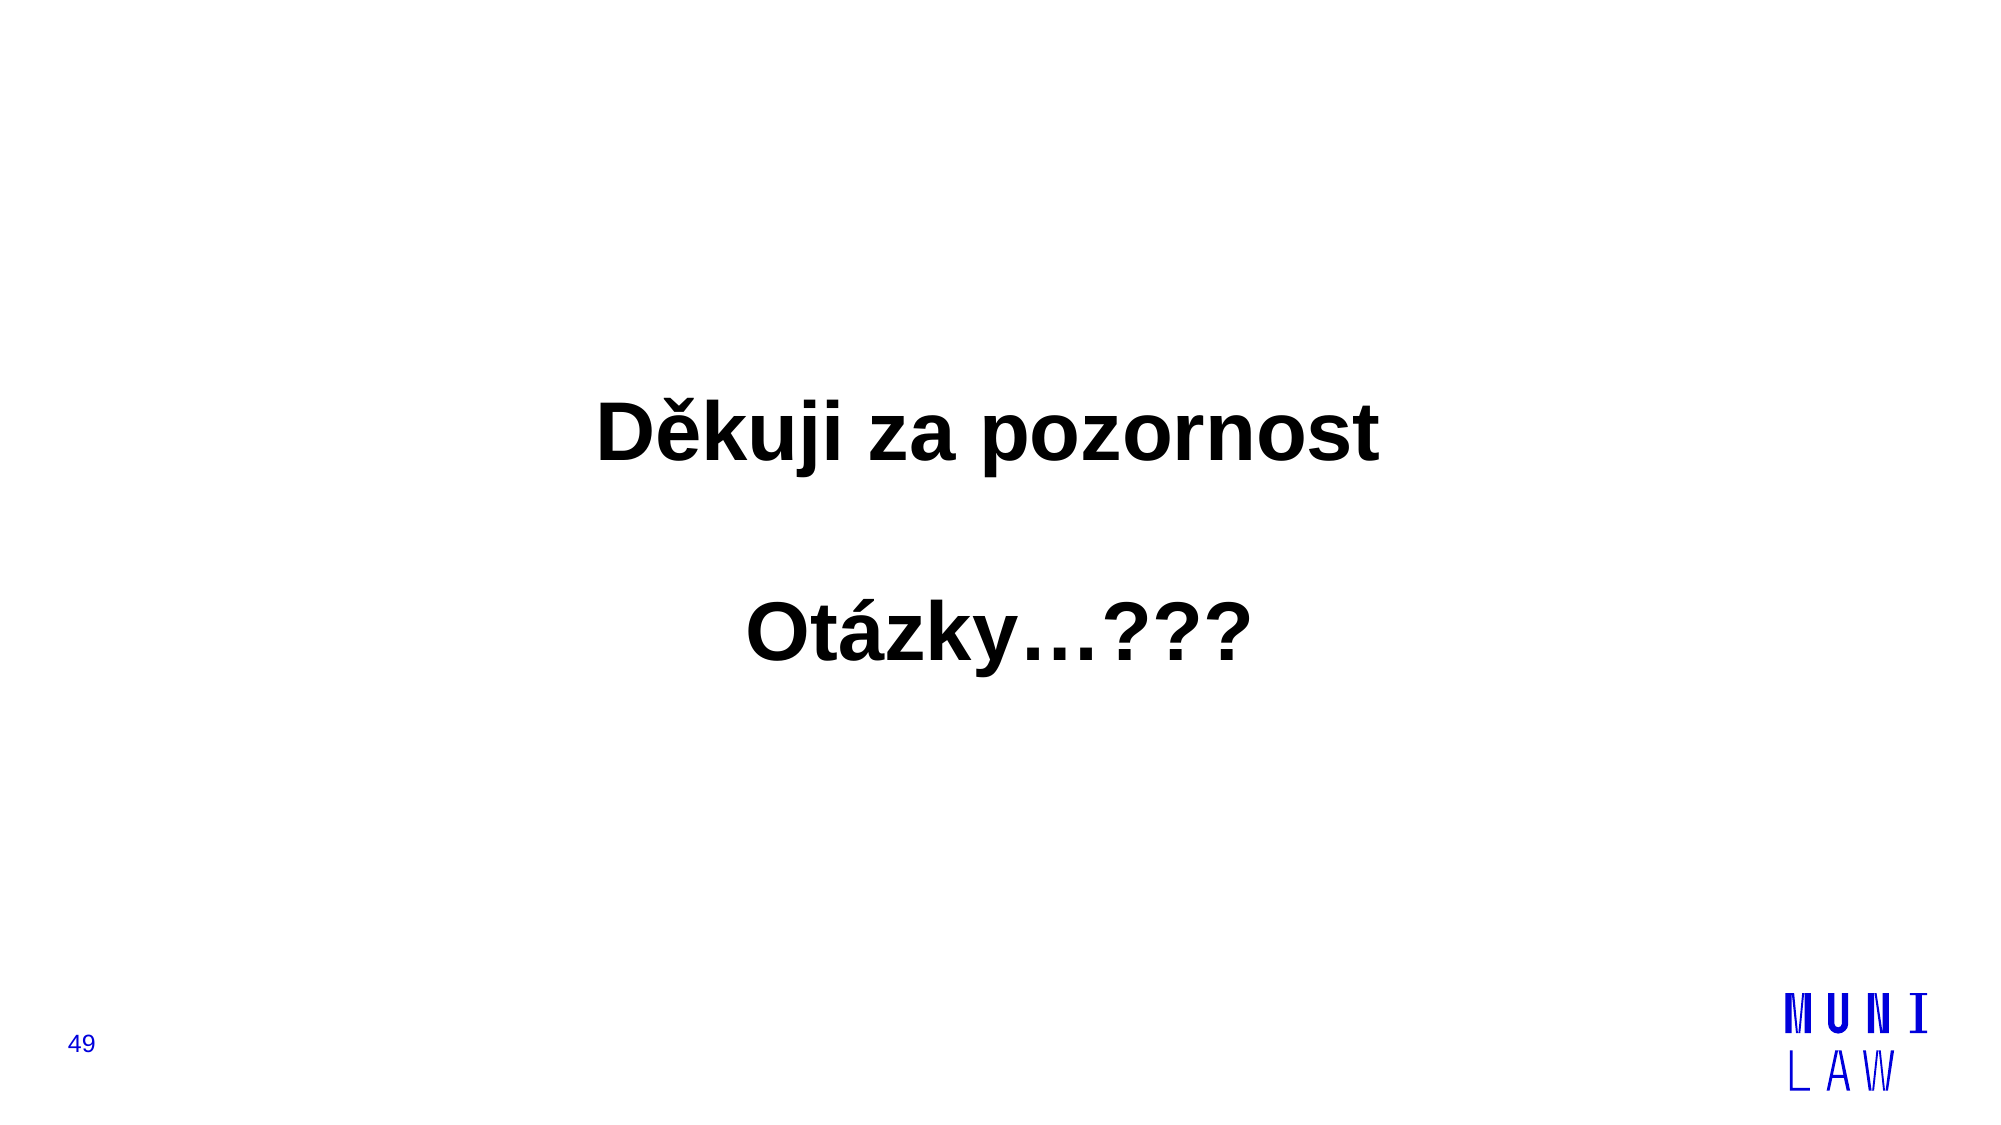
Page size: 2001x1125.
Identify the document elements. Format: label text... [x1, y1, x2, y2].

list Děkuji za pozornost Otázky…??? [117, 307, 1882, 957]
slide_number 49 [67, 1021, 110, 1063]
